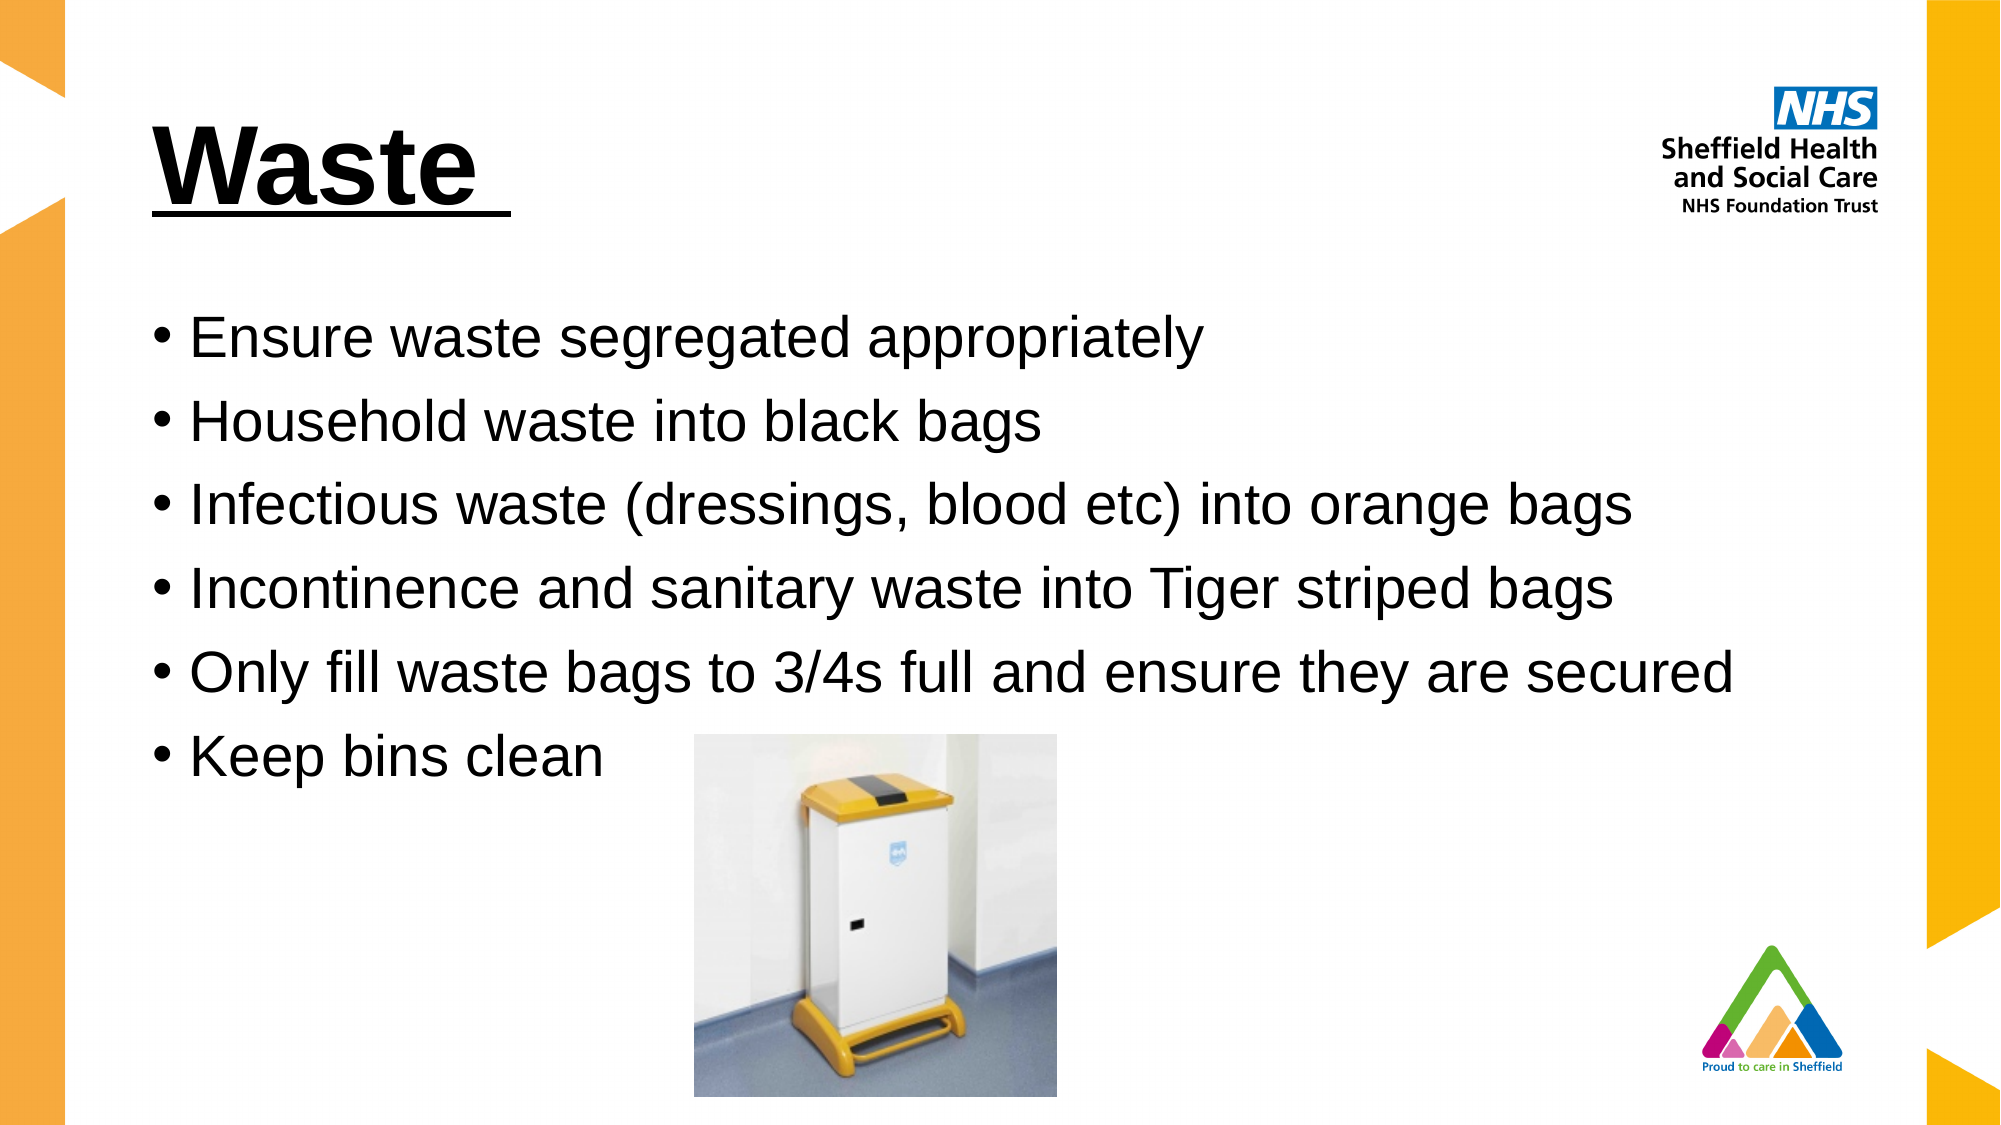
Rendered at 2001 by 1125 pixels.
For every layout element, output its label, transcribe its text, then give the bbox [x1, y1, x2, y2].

title Waste [137, 59, 1863, 278]
picture [0, 0, 2000, 1125]
list Ensure waste segregated appropriately Household waste into black bags Infectious waste (dressings, blood etc) into orange bags Incontinence and sanitary waste into Tiger striped bags Only fill waste bags to 3/4s full and ensure they are secured Keep bins clean [137, 299, 1863, 1014]
